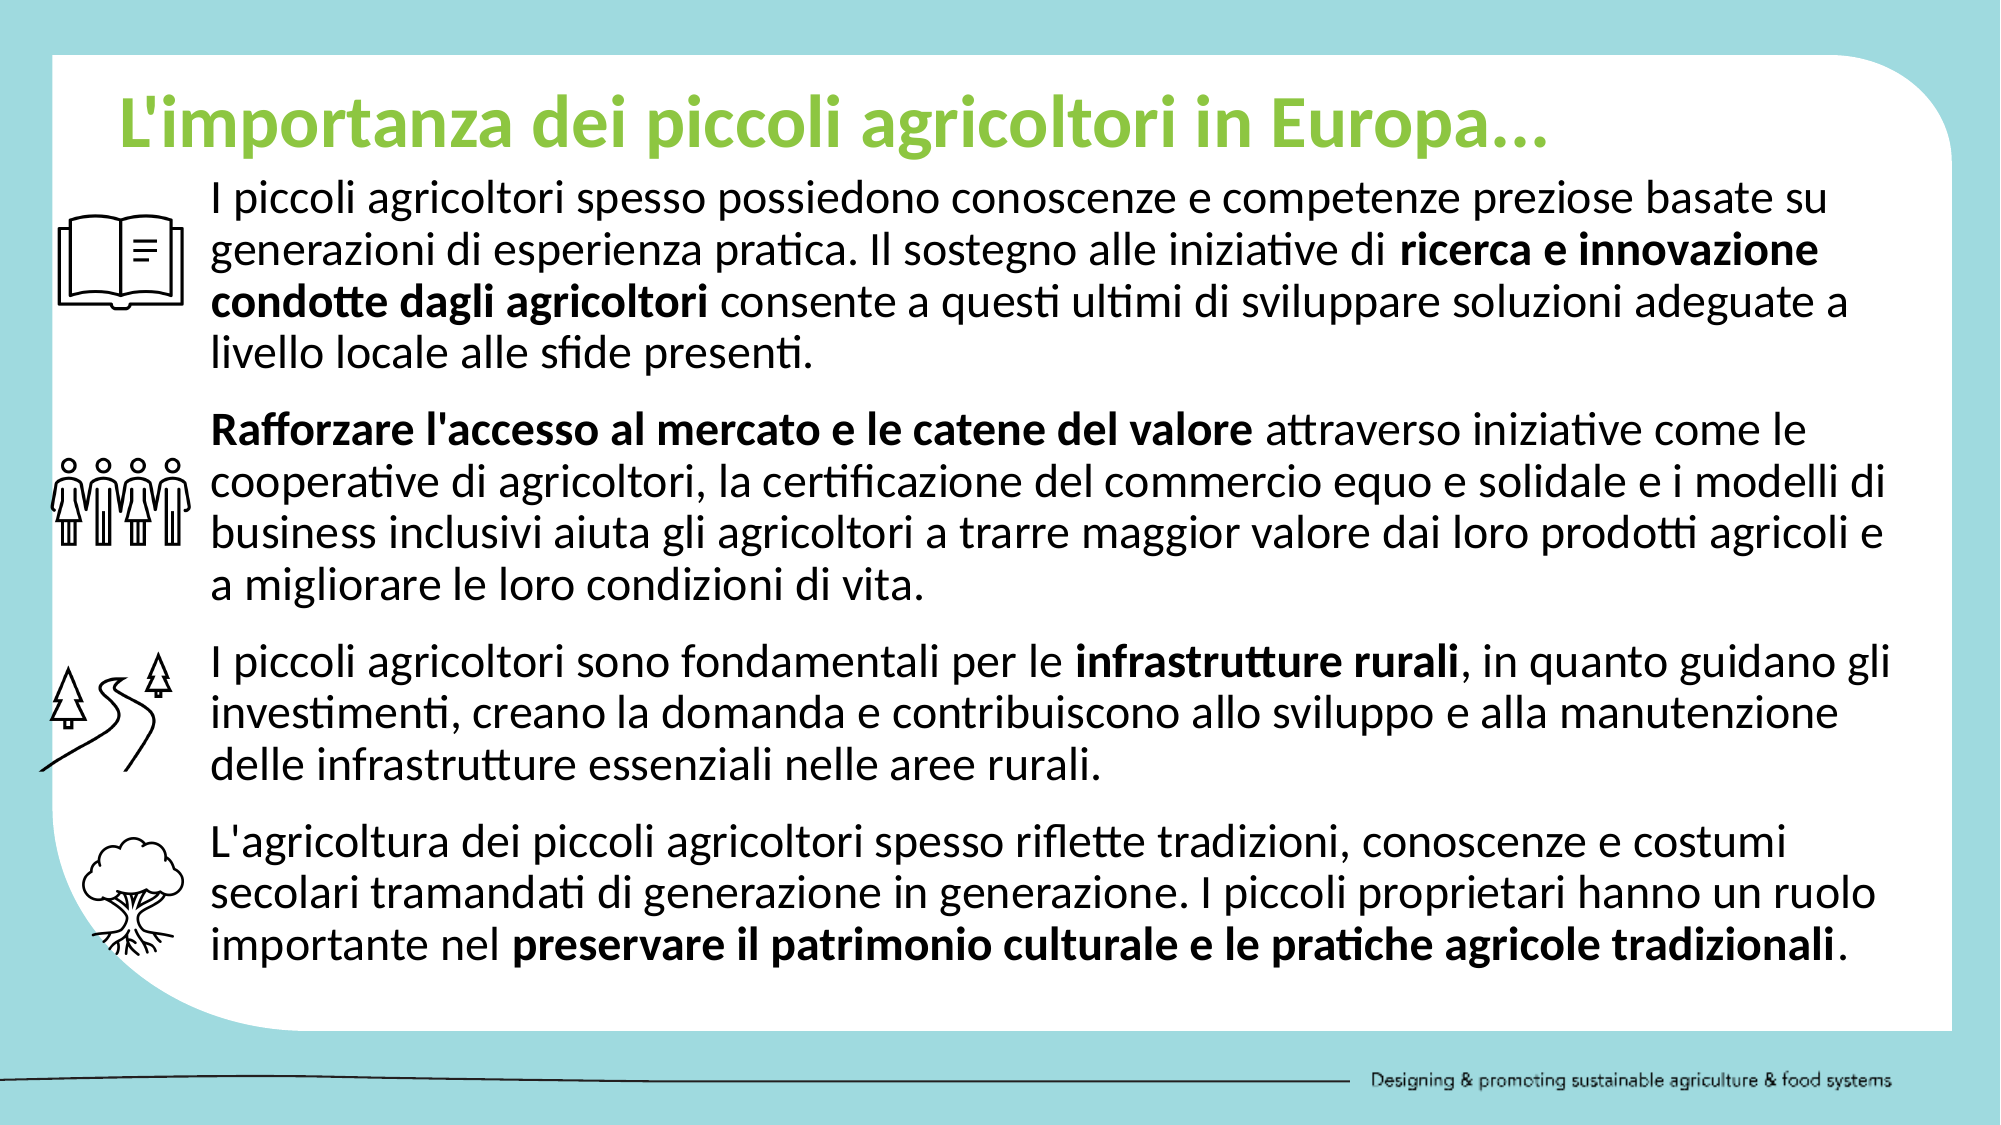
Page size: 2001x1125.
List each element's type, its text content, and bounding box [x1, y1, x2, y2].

list I piccoli agricoltori spesso possiedono conoscenze e competenze preziose basate su generazioni di esperienza pratica. Il sostegno alle iniziative di ricerca e innovazione condotte dagli agricoltori consente a questi ultimi di sviluppare soluzioni adeguate a livello locale alle sfide presenti. Rafforzare l'accesso al mercato e le catene del valore attraverso iniziative come le cooperative di agricoltori, la certificazione del commercio equo e solidale e i modelli di business inclusivi aiuta gli agricoltori a trarre maggior valore dai loro prodotti agricoli e a migliorare le loro condizioni di vita. I piccoli agricoltori sono fondamentali per le infrastrutture rurali, in quanto guidano gli investimenti, creano la domanda e contribuiscono allo sviluppo e alla manutenzione delle infrastrutture essenziali nelle aree rurali. L'agricoltura dei piccoli agricoltori spesso riflette tradizioni, conoscenze e costumi secolari tramandati di generazione in generazione. I piccoli proprietari hanno un ruolo importante nel preservare il patrimonio culturale e le pratiche agricole tradizionali. [195, 165, 1934, 797]
picture [68, 833, 196, 961]
list L'importanza dei piccoli agricoltori in Europa... [104, 75, 1843, 208]
picture [1332, 1063, 1914, 1105]
picture [45, 188, 196, 340]
picture [45, 426, 196, 578]
picture [29, 641, 180, 792]
